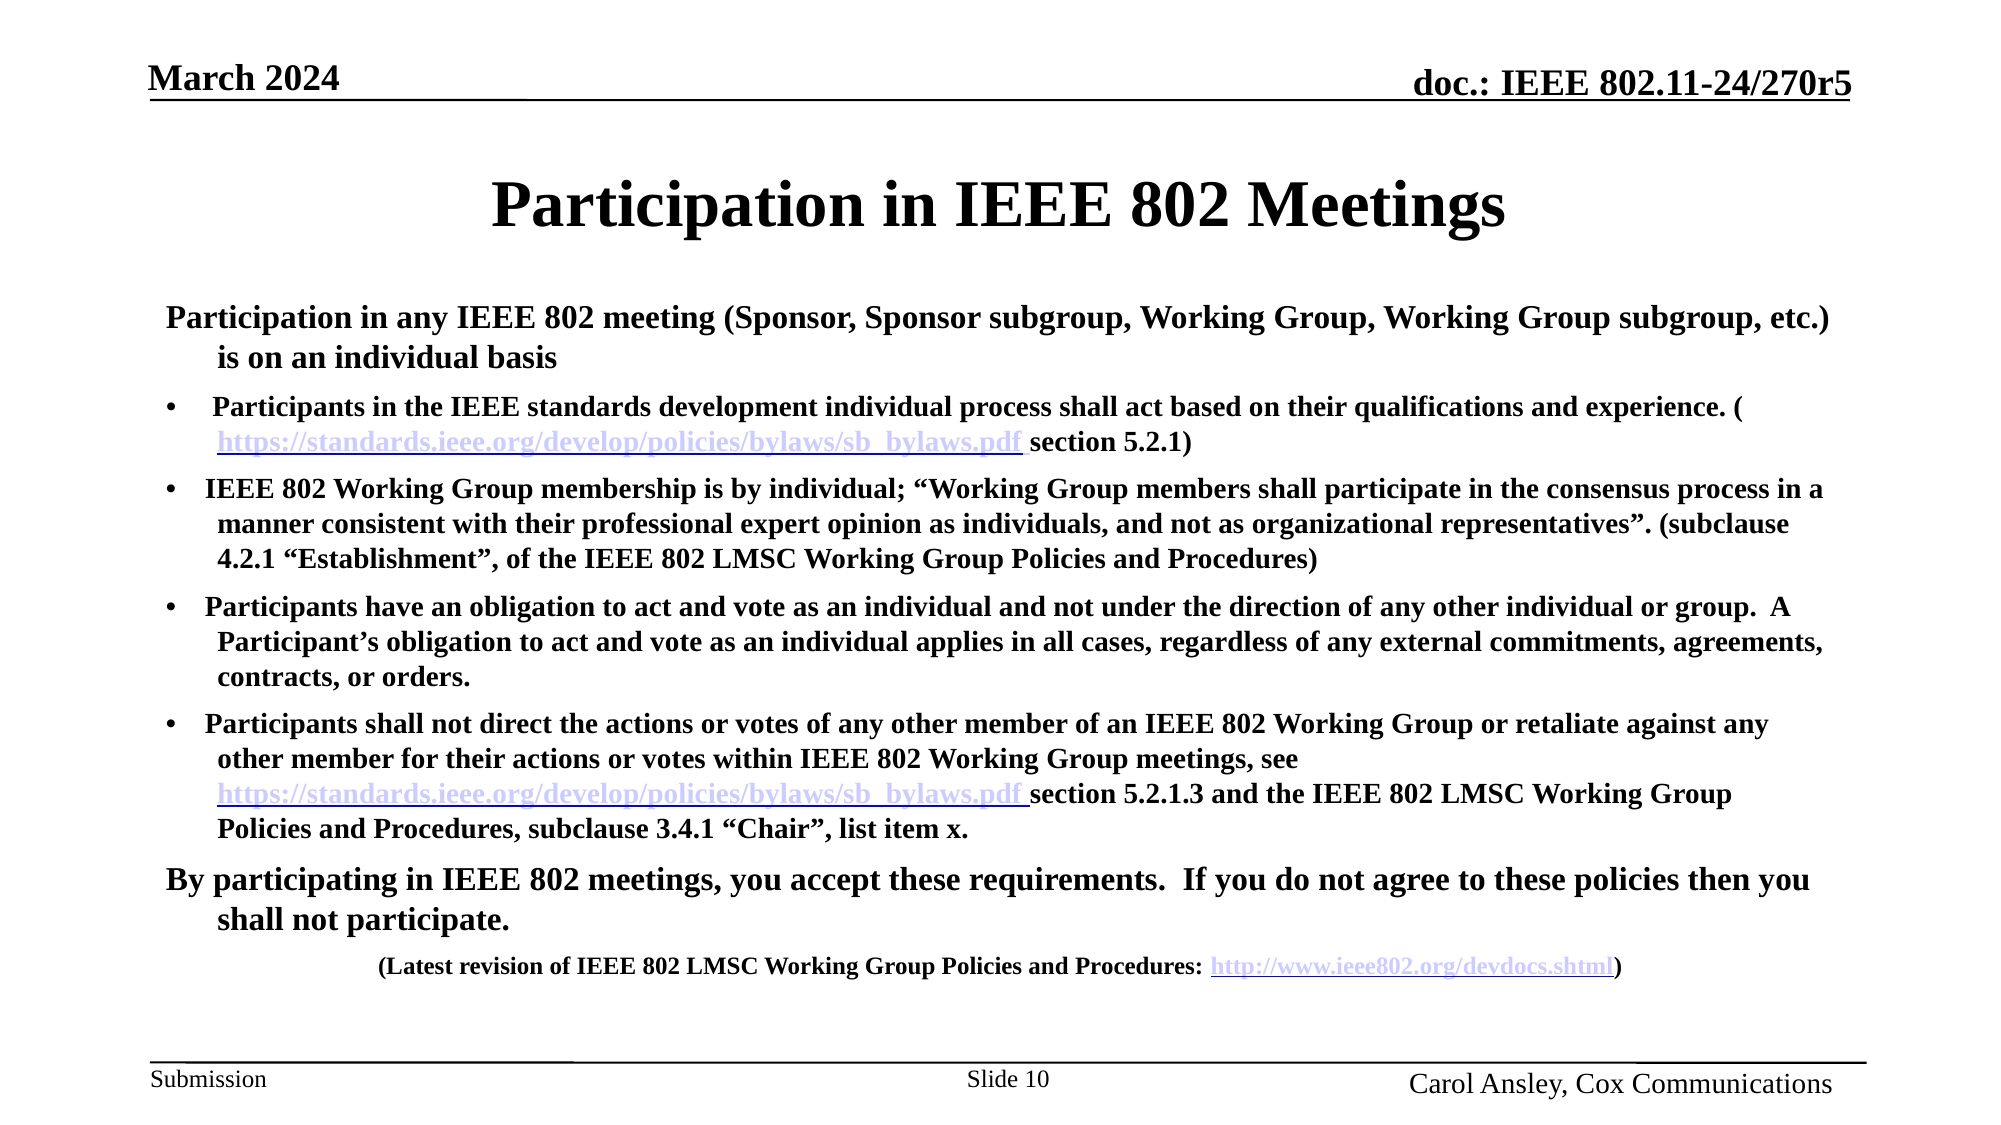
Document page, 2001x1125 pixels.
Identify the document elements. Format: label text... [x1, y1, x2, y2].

title Participation in IEEE 802 Meetings [149, 112, 1850, 286]
slide_number Slide 10 [950, 1061, 1067, 1123]
list Participation in any IEEE 802 meeting (Sponsor, Sponsor subgroup, Working Group, Working Group subgroup, etc.) is on an individual basis • Participants in the IEEE standards development individual process shall act based on their qualifications and experience. (https://standards.ieee.org/develop/policies/bylaws/sb_bylaws.pdf section 5.2.1) • IEEE 802 Working Group membership is by individual; “Working Group members shall participate in the consensus process in a manner consistent with their professional expert opinion as individuals, and not as organizational representatives”. (subclause 4.2.1 “Establishment”, of the IEEE 802 LMSC Working Group Policies and Procedures) • Participants have an obligation to act and vote as an individual and not under the direction of any other individual or group. A Participant’s obligation to act and vote as an individual applies in all cases, regardless of any external commitments, agreements, contracts, or orders. • Participants shall not direct the actions or votes of any other member of an IEEE 802 Working Group or retaliate against any other member for their actions or votes within IEEE 802 Working Group meetings, see https://standards.ieee.org/develop/policies/bylaws/sb_bylaws.pdf section 5.2.1.3 and the IEEE 802 LMSC Working Group Policies and Procedures, subclause 3.4.1 “Chair”, list item x. By participating in IEEE 802 meetings, you accept these requirements. If you do not agree to these policies then you shall not participate. (Latest revision of IEEE 802 LMSC Working Group Policies and Procedures: http://www.ieee802.org/devdocs.shtml) [149, 286, 1850, 1026]
